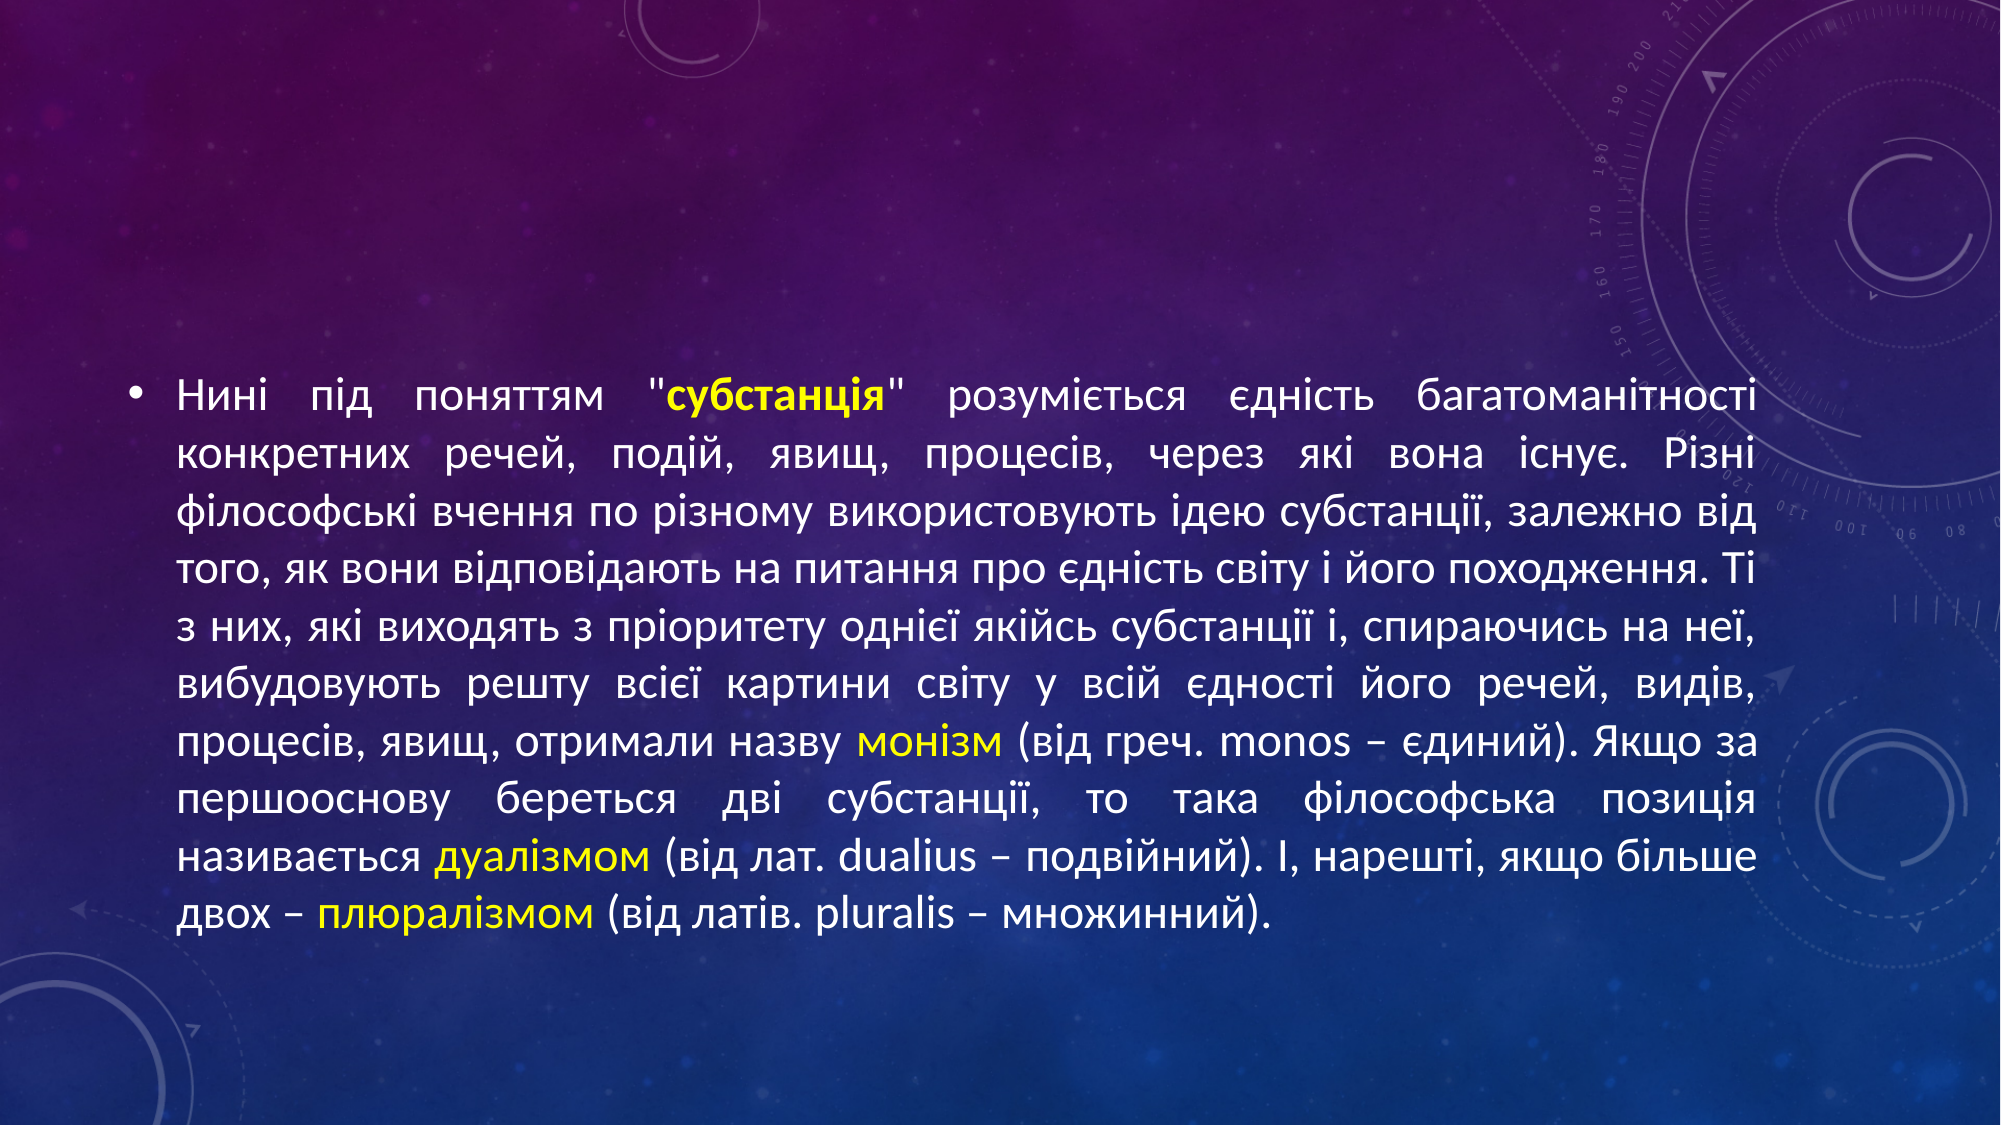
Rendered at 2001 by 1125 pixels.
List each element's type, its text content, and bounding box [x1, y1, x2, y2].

picture [0, 0, 2001, 1125]
list Нині під поняттям "субстанція" розуміється єдність багатоманітності конкретних речей, подій, явищ, процесів, через які вона існує. Різні філософські вчення по різному використовують ідею субстанції, залежно від того, як вони відповідають на питання про єдність світу і його походження. Ті з них, які виходять з пріоритету однієї якійсь субстанції і, спираючись на неї, вибудовують решту всієї картини світу у всій єдності його речей, видів, процесів, явищ, отримали назву монізм (від греч. monos – єдиний). Якщо за першооснову береться дві субстанції, то така філософська позиція називається дуалізмом (від лат. dualius – подвійний). І, нарешті, якщо більше двох – плюралізмом (від латів. pluralis – множинний). [112, 351, 1775, 950]
